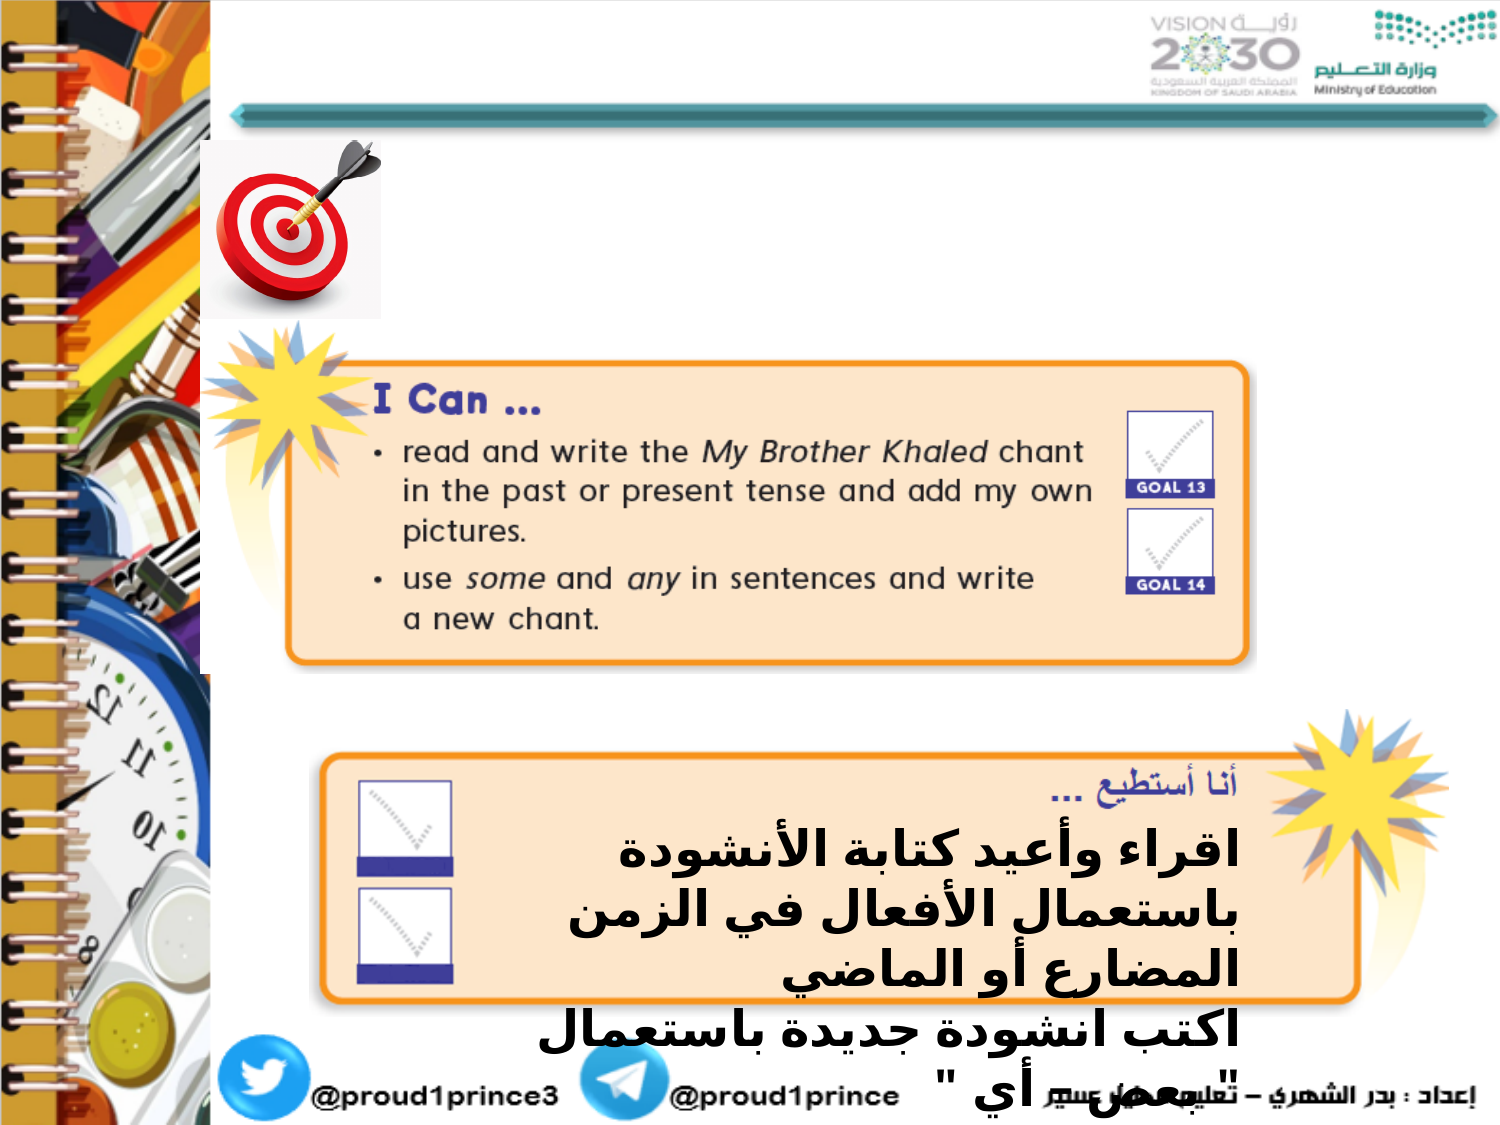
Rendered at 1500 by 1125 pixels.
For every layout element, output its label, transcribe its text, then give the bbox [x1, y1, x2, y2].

text_box اقراء وأعيد كتابة الأنشودة باستعمال الأفعال في الزمن المضارع أو الماضي اكتب انشودة جديدة باستعمال " بعض – أي " [489, 1017, 1257, 1124]
picture [0, 0, 1500, 1125]
